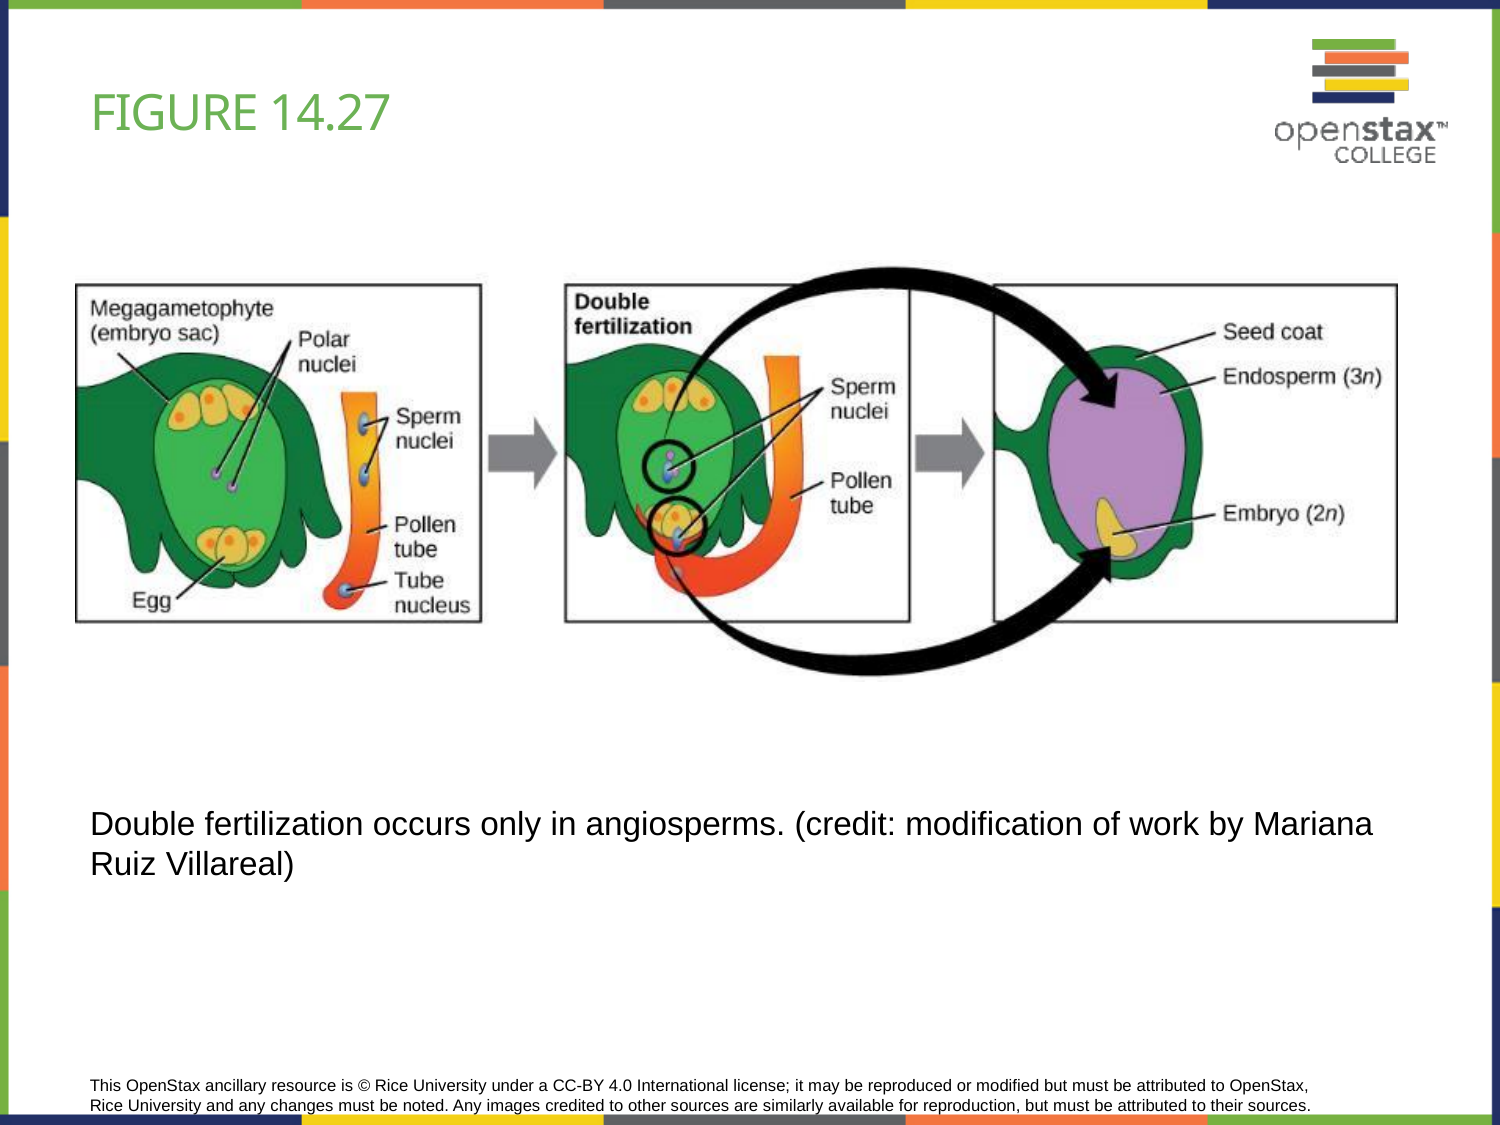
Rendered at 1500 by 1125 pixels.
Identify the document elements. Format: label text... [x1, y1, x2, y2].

picture [0, 0, 1500, 1125]
list Double fertilization occurs only in angiosperms. (credit: modification of work by Mariana Ruiz Villareal) [75, 794, 1398, 986]
title Figure 14.27 [75, 39, 1274, 148]
text_box This OpenStax ancillary resource is © Rice University under a CC-BY 4.0 International license; it may be reproduced or modified but must be attributed to OpenStax, Rice University and any changes must be noted. Any images credited to other sources are similarly available for reproduction, but must be attributed to their sources. [75, 1067, 1336, 1114]
